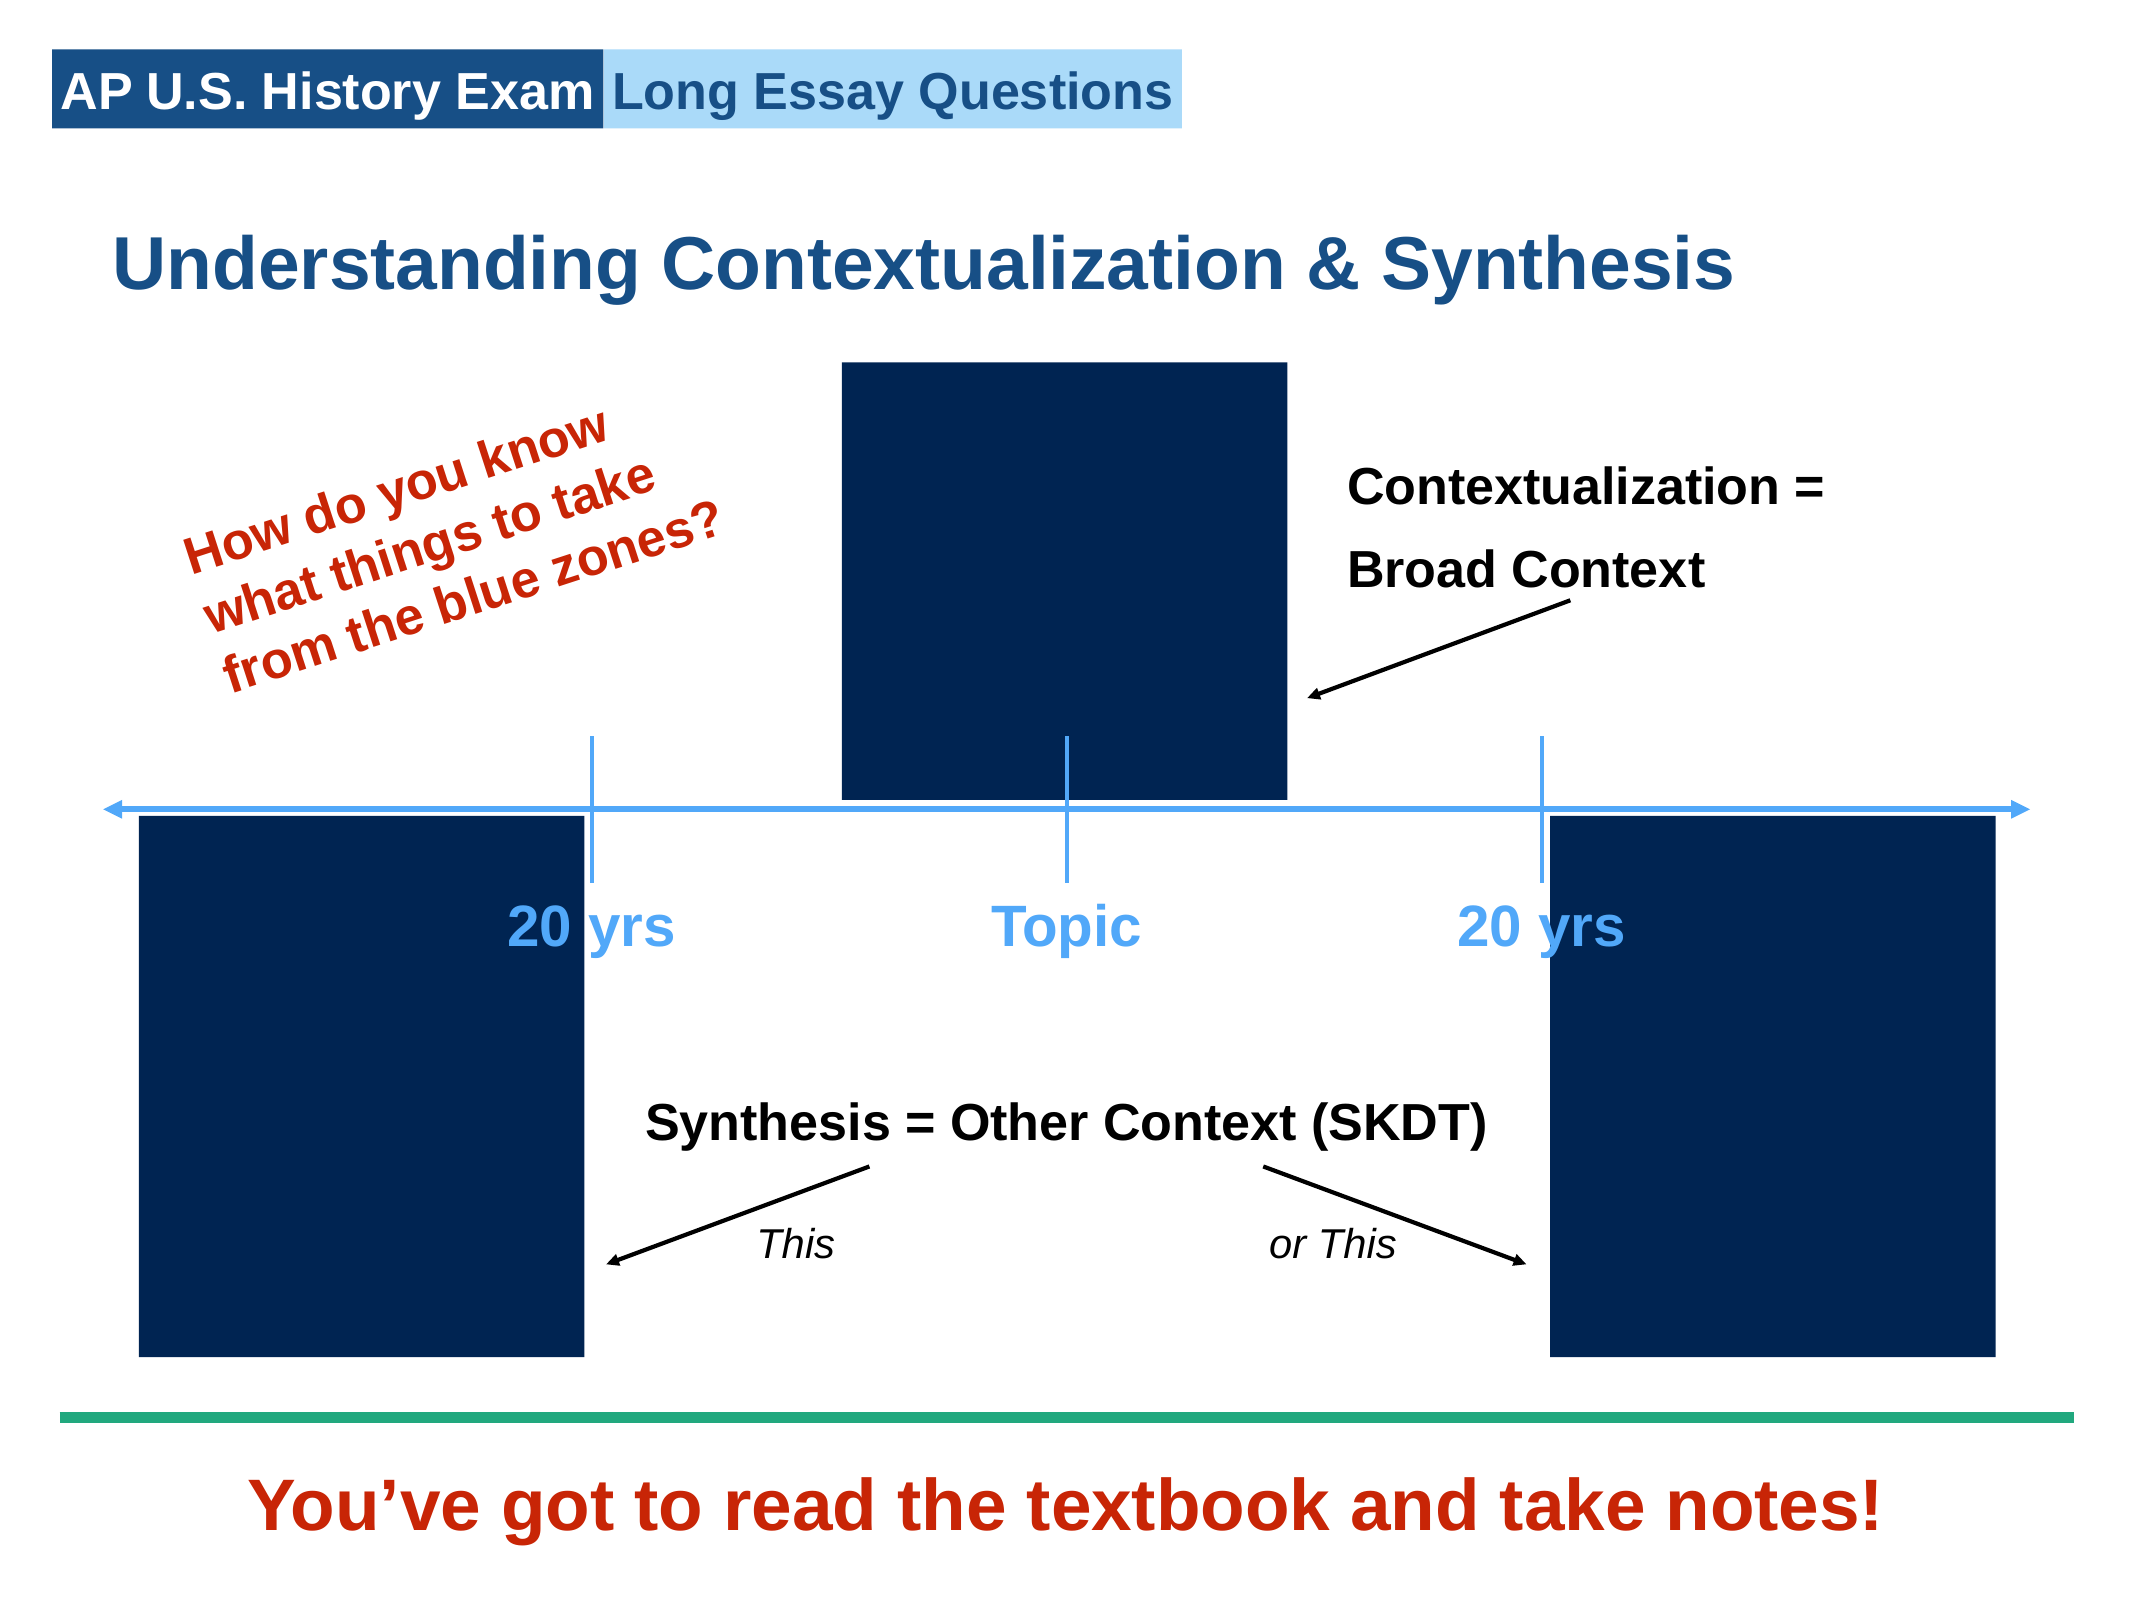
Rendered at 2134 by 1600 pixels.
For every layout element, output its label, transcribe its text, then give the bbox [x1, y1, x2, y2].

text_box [138, 815, 1996, 1358]
text_box [1998, 803, 2031, 816]
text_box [1259, 1166, 1527, 1280]
text_box How do you know what things to take from the blue zones? [165, 348, 757, 715]
text_box [103, 803, 141, 816]
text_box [606, 1166, 870, 1280]
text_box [841, 362, 1858, 801]
text_box Understanding Contextualization & Synthesis [104, 205, 1875, 313]
text_box You’ve got to read the textbook and take notes! [223, 1448, 1910, 1553]
